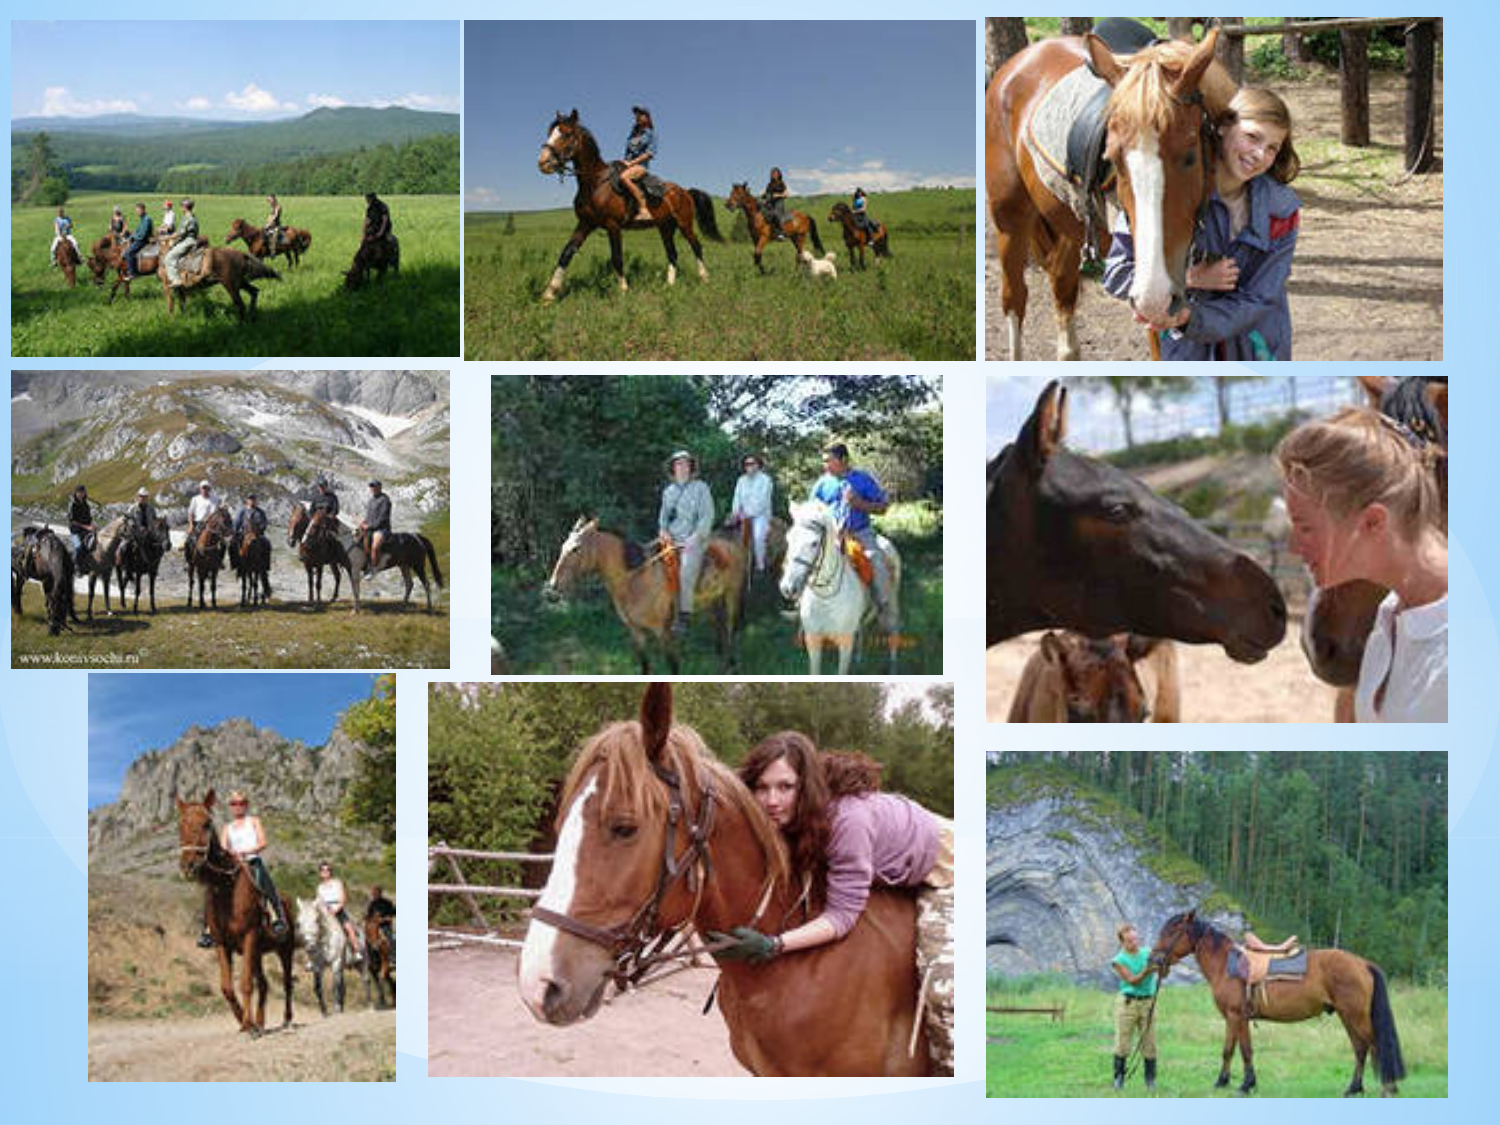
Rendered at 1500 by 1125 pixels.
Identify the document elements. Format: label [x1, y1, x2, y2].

picture [427, 682, 954, 1077]
picture [11, 369, 450, 670]
picture [984, 16, 1443, 361]
picture [11, 19, 460, 357]
picture [985, 376, 1448, 723]
picture [491, 374, 943, 675]
picture [464, 19, 976, 361]
picture [88, 673, 396, 1082]
picture [985, 751, 1448, 1098]
